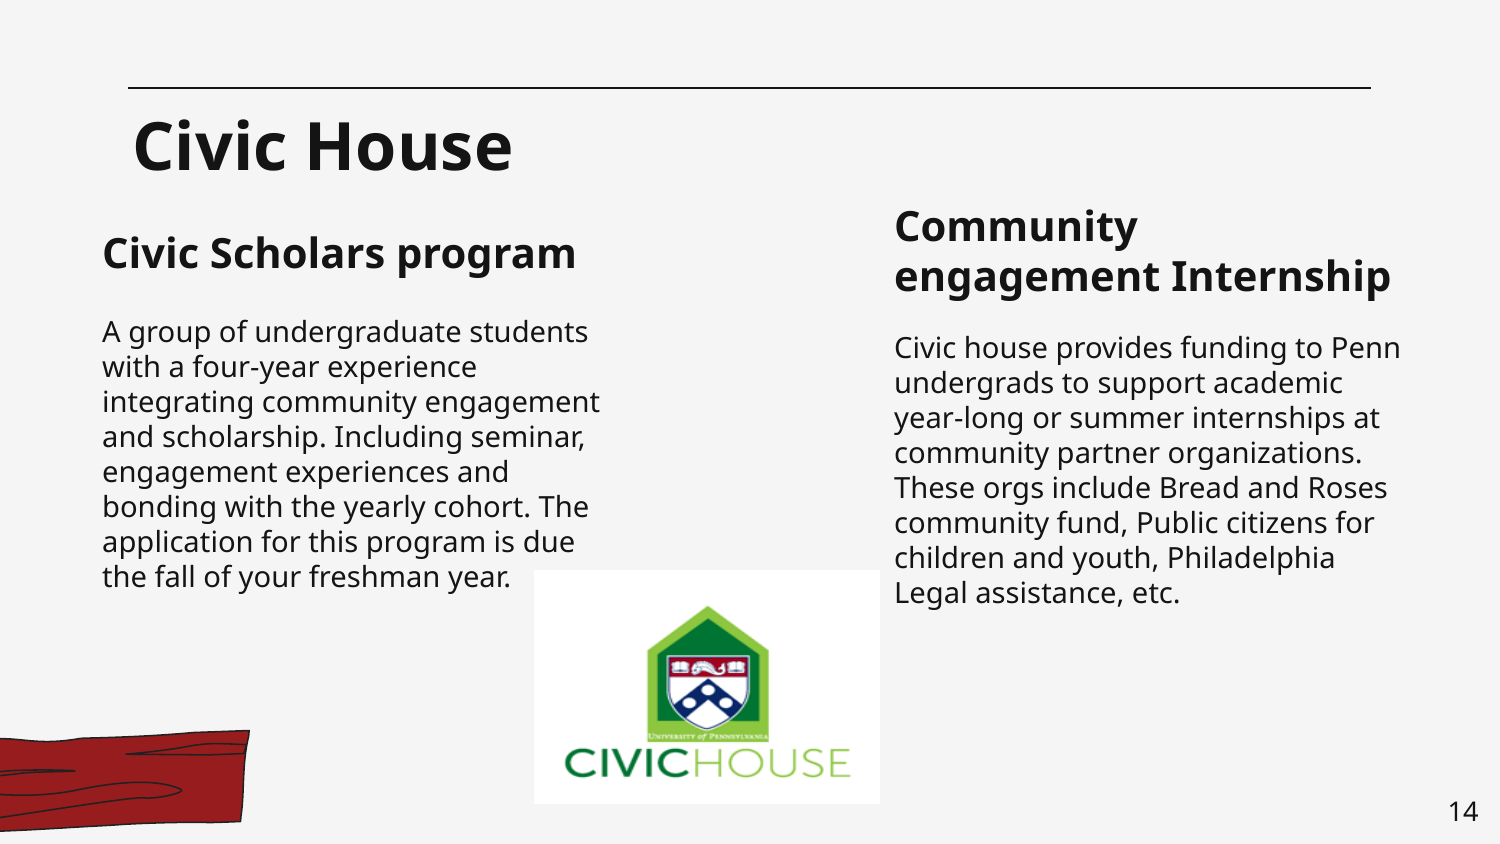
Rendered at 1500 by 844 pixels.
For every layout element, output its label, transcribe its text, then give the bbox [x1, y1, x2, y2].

slide_number 14 [1403, 779, 1494, 844]
subtitle Civic Scholars program [87, 215, 720, 292]
picture [533, 570, 880, 805]
title Civic House [117, 88, 1383, 183]
subtitle Civic house provides funding to Penn undergrads to support academic year-long or summer internships at community partner organizations. These orgs include Bread and Roses community fund, Public citizens for children and youth, Philadelphia Legal assistance, etc. [879, 315, 1428, 669]
subtitle Community engagement Internship [879, 237, 1428, 315]
subtitle A group of undergraduate students with a four-year experience integrating community engagement and scholarship. Including seminar, engagement experiences and bonding with the yearly cohort. The application for this program is due the fall of your freshman year. [87, 298, 635, 653]
